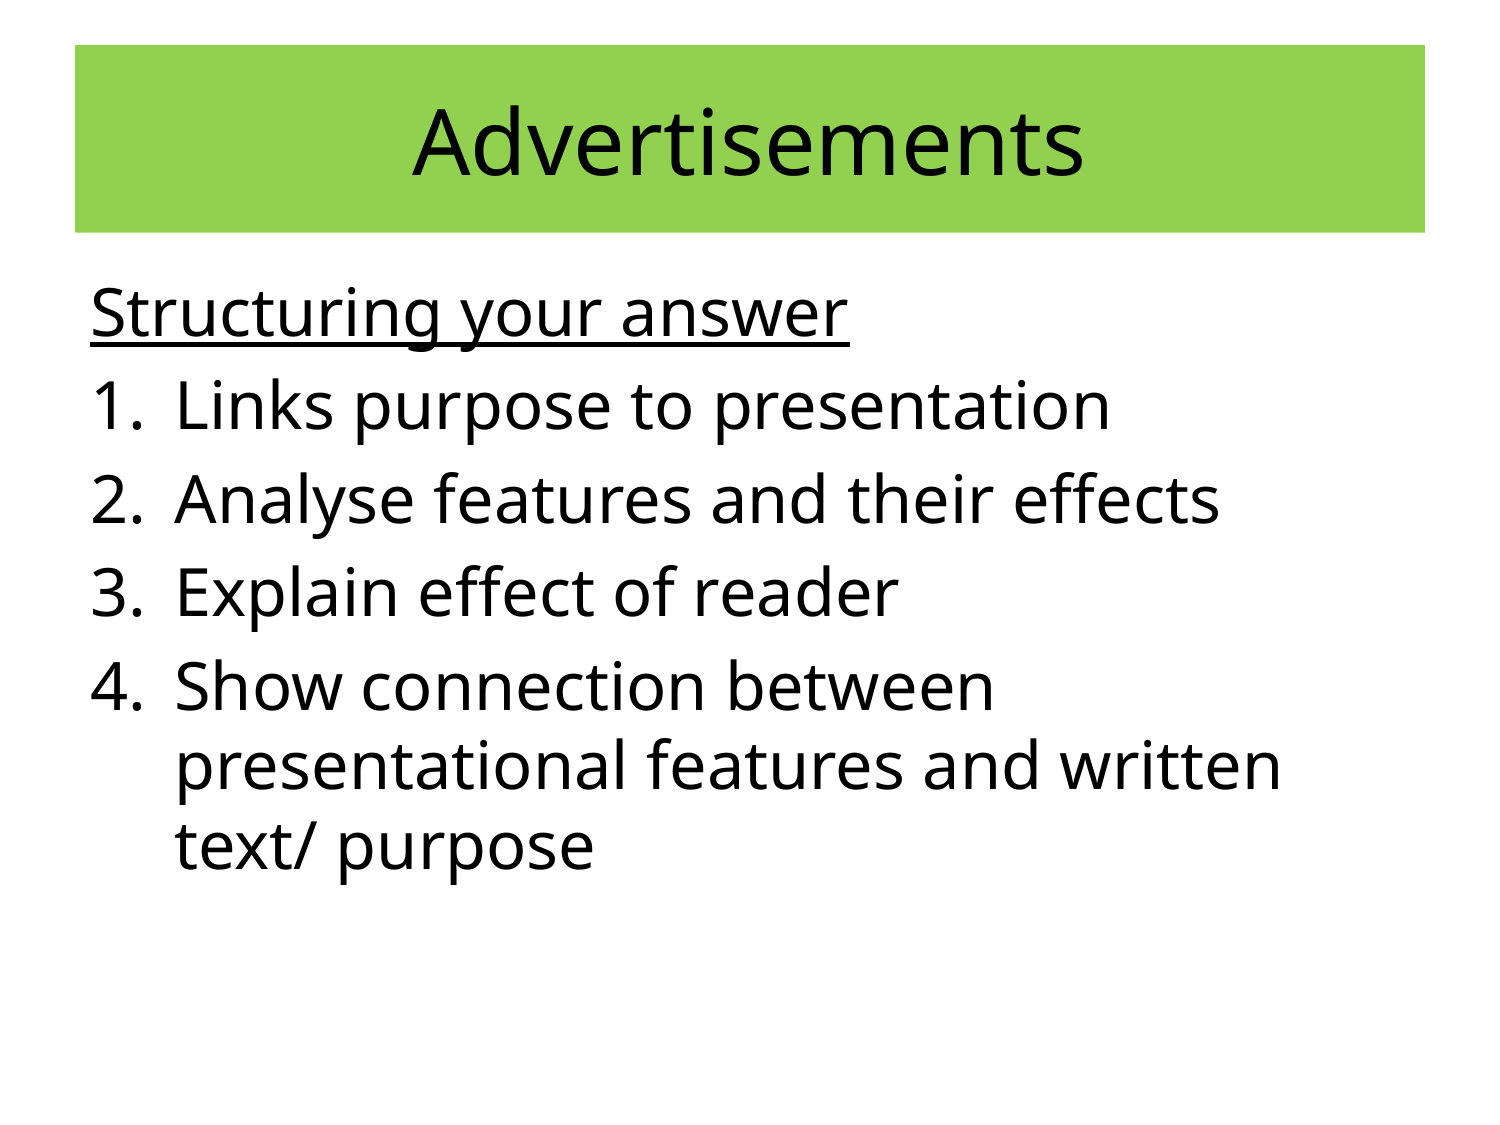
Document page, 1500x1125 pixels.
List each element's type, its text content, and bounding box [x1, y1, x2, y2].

list Structuring your answer Links purpose to presentation Analyse features and their effects Explain effect of reader Show connection between presentational features and written text/ purpose [75, 262, 1425, 1005]
title Advertisements [75, 45, 1425, 233]
